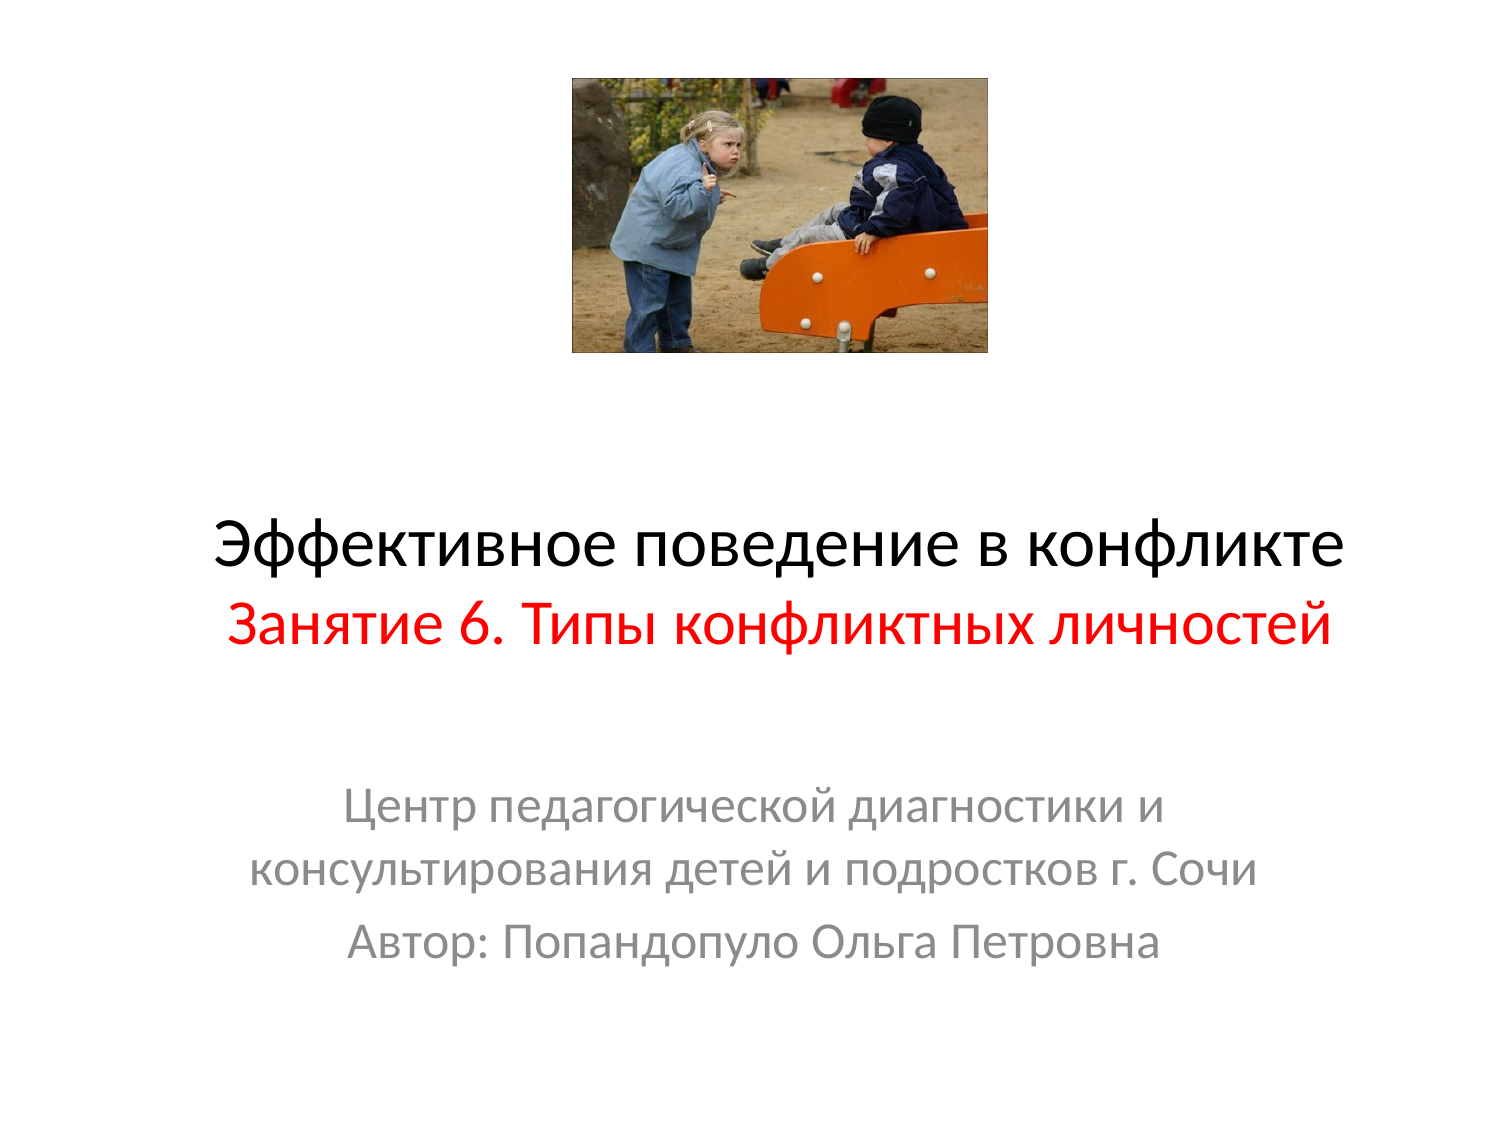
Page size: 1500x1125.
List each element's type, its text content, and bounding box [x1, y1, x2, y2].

subtitle Центр педагогической диагностики и консультирования детей и подростков г. Сочи Автор: Попандопуло Ольга Петровна [230, 763, 1281, 984]
picture [572, 77, 988, 353]
title Эффективное поведение в конфликте Занятие 6. Типы конфликтных личностей [142, 456, 1418, 698]
